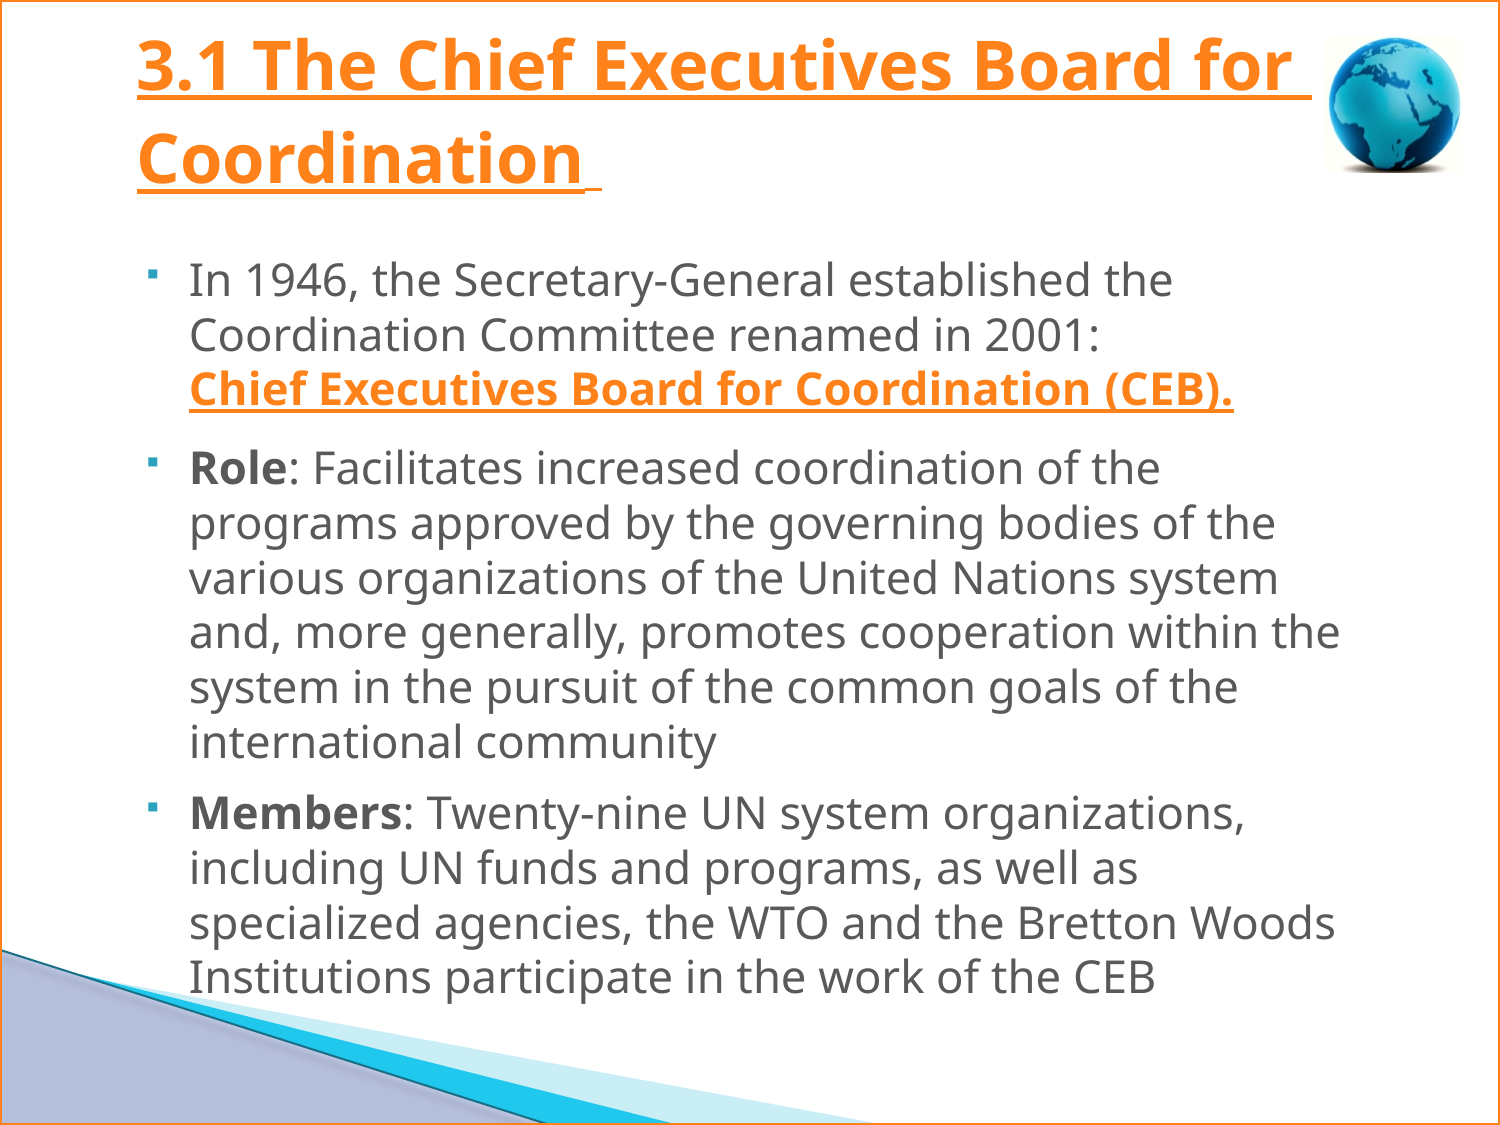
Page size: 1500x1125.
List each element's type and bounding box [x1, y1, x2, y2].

text_box [0, 0, 1500, 1125]
